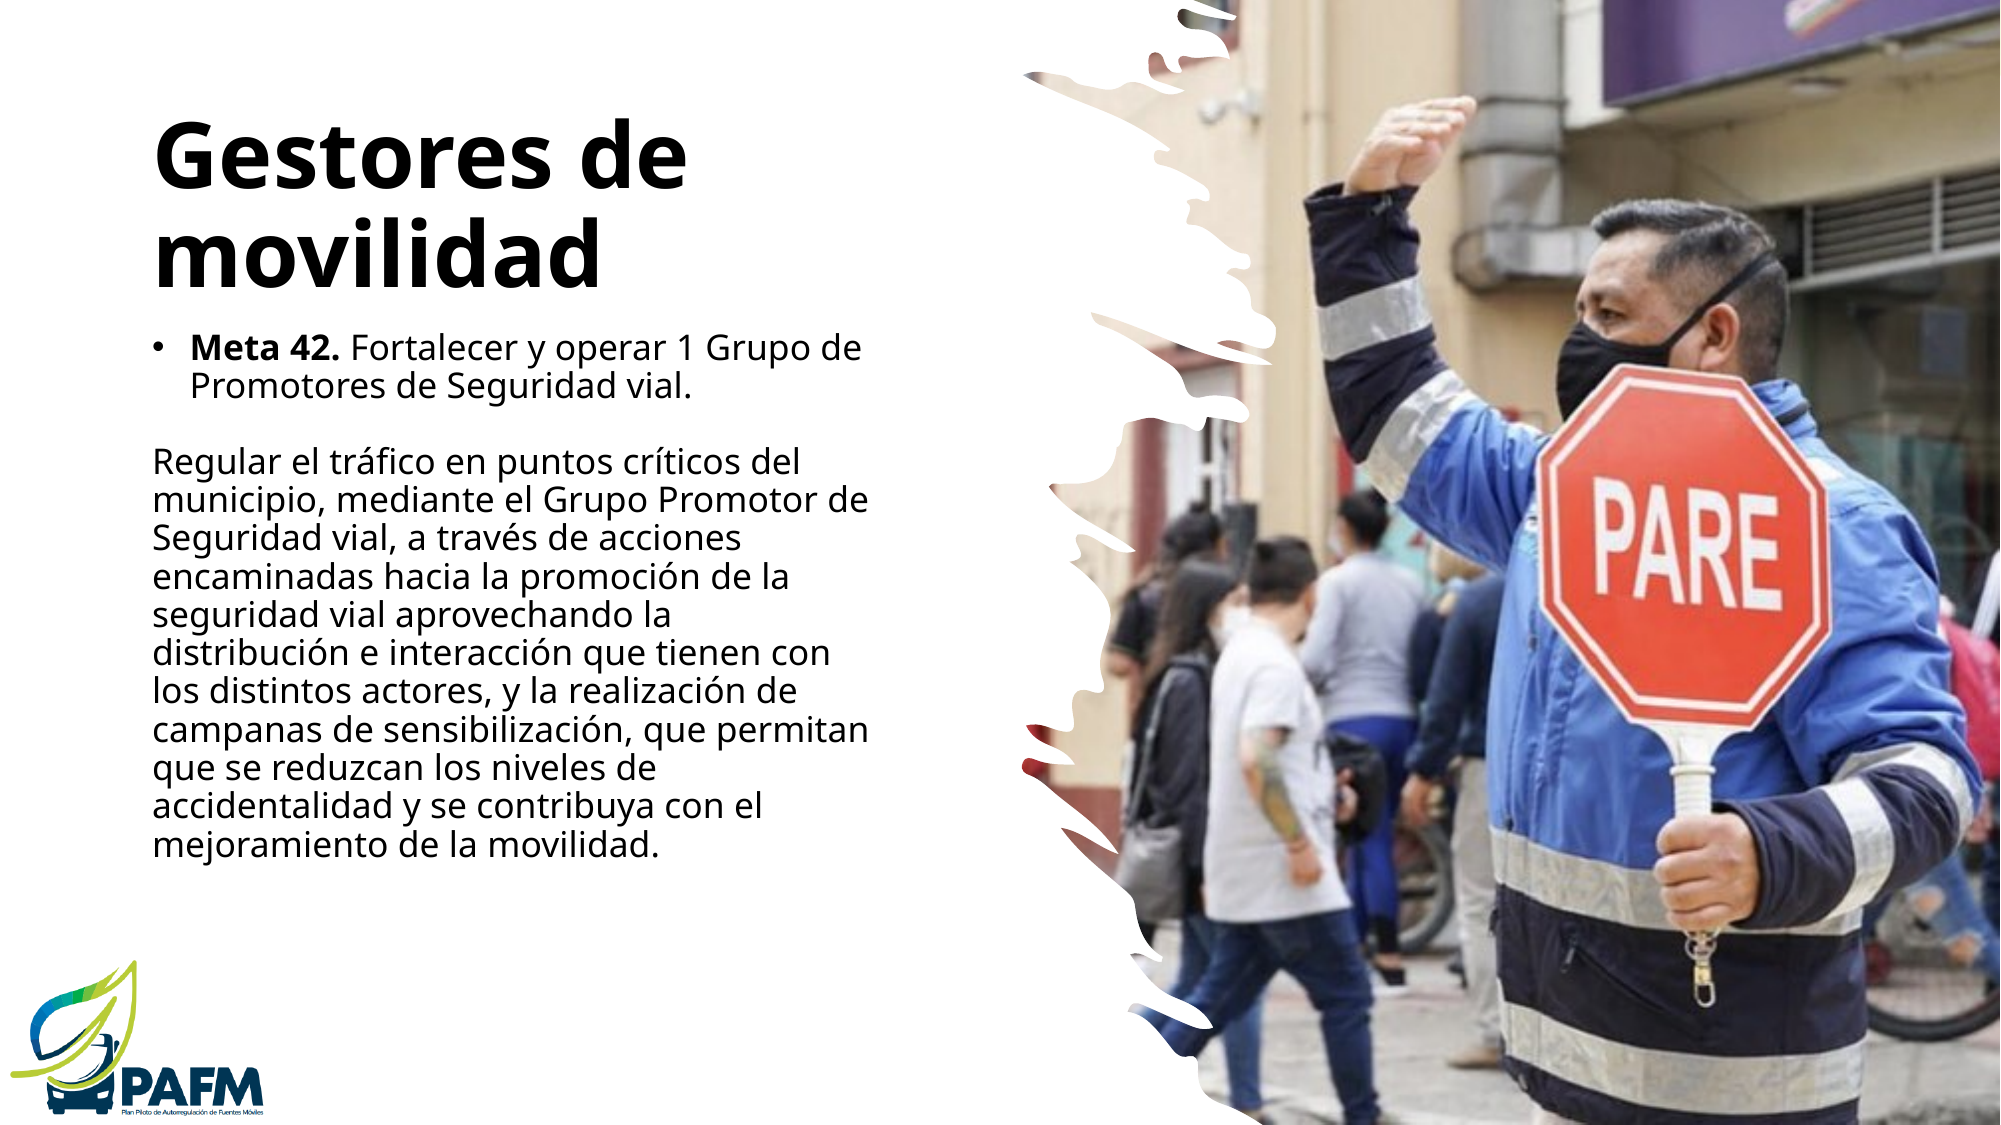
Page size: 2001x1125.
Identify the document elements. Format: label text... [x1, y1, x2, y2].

picture [0, 952, 274, 1125]
picture [1021, 0, 2001, 1125]
text_box [0, 0, 1021, 1125]
list Meta 42. Fortalecer y operar 1 Grupo de Promotores de Seguridad vial. Regular el tráfico en puntos críticos del municipio, mediante el Grupo Promotor de Seguridad vial, a través de acciones encaminadas hacia la promoción de la seguridad vial aprovechando la distribución e interacción que tienen con los distintos actores, y la realización de campanas de sensibilización, que permitan que se reduzcan los niveles de accidentalidad y se contribuya con el mejoramiento de la movilidad. [137, 322, 895, 953]
title Gestores de movilidad [137, 59, 999, 357]
